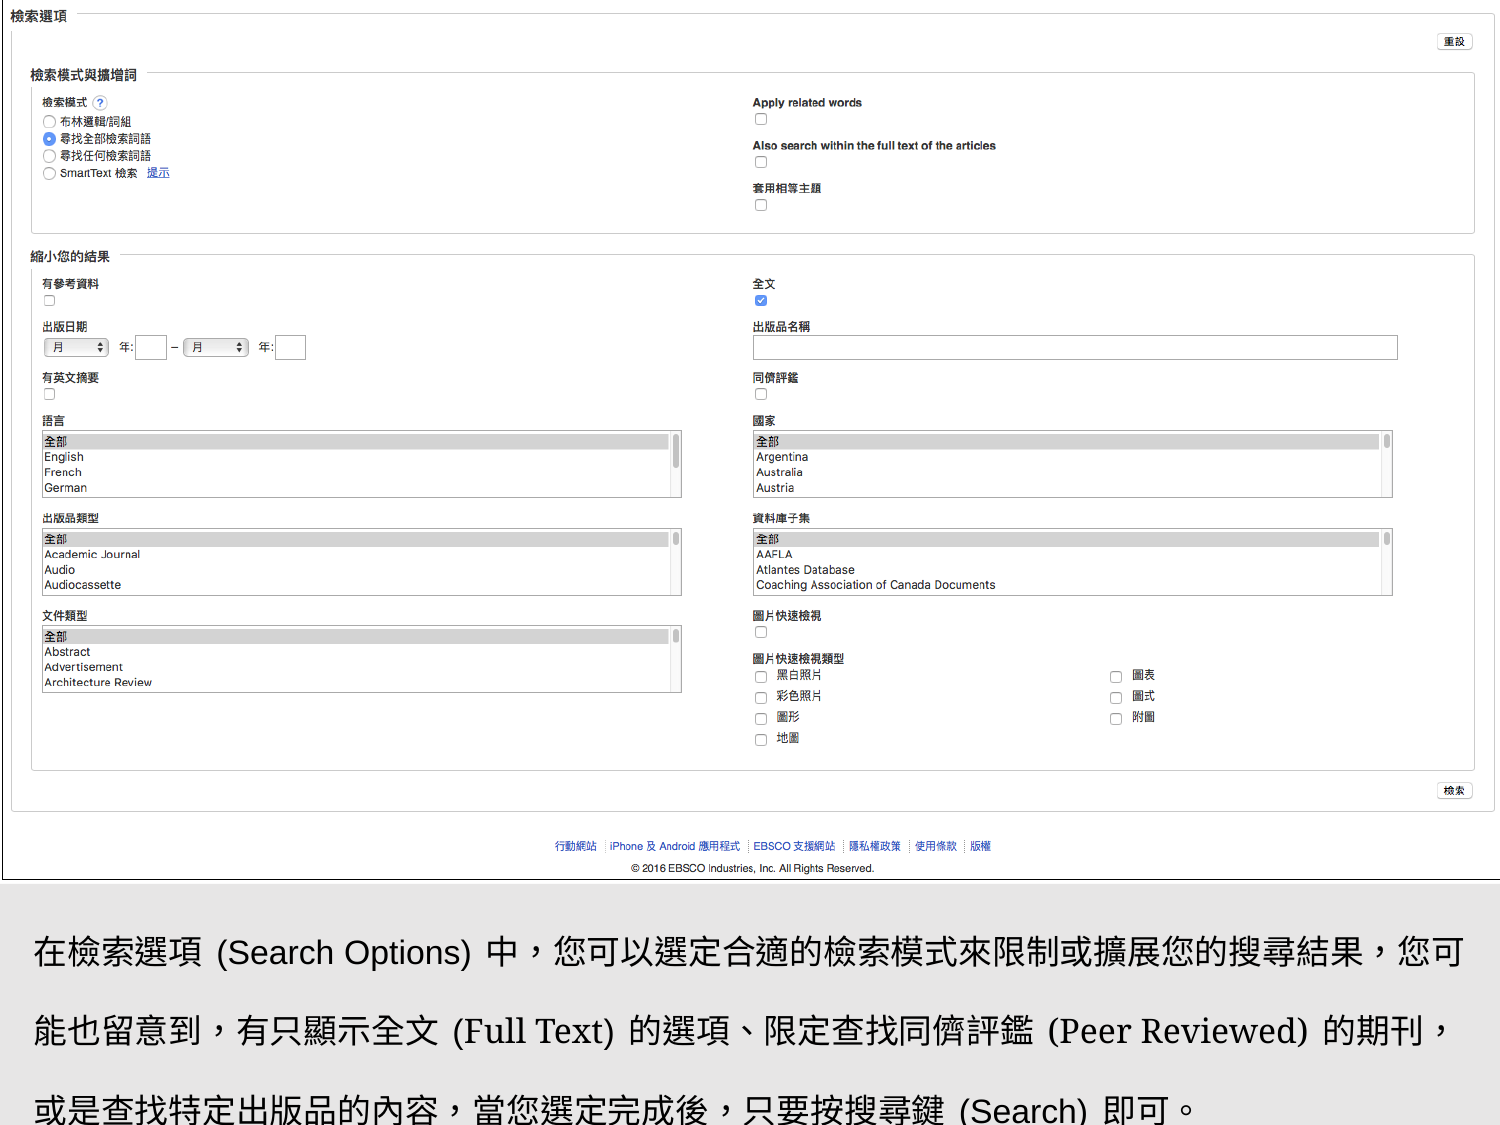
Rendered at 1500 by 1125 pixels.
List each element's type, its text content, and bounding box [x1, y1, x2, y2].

text_box 在檢索選項(Search Options)中，您可以選定合適的檢索模式來限制或擴展您的搜尋結果，您可能也留意到，有只顯示全文(Full Text)的選項、限定查找同儕評鑑(Peer Reviewed)的期刊，或是查找特定出版品的內容，當您選定完成後，只要按搜尋鍵(Search)即可。 [0, 883, 1500, 1125]
picture [3, 0, 1500, 879]
